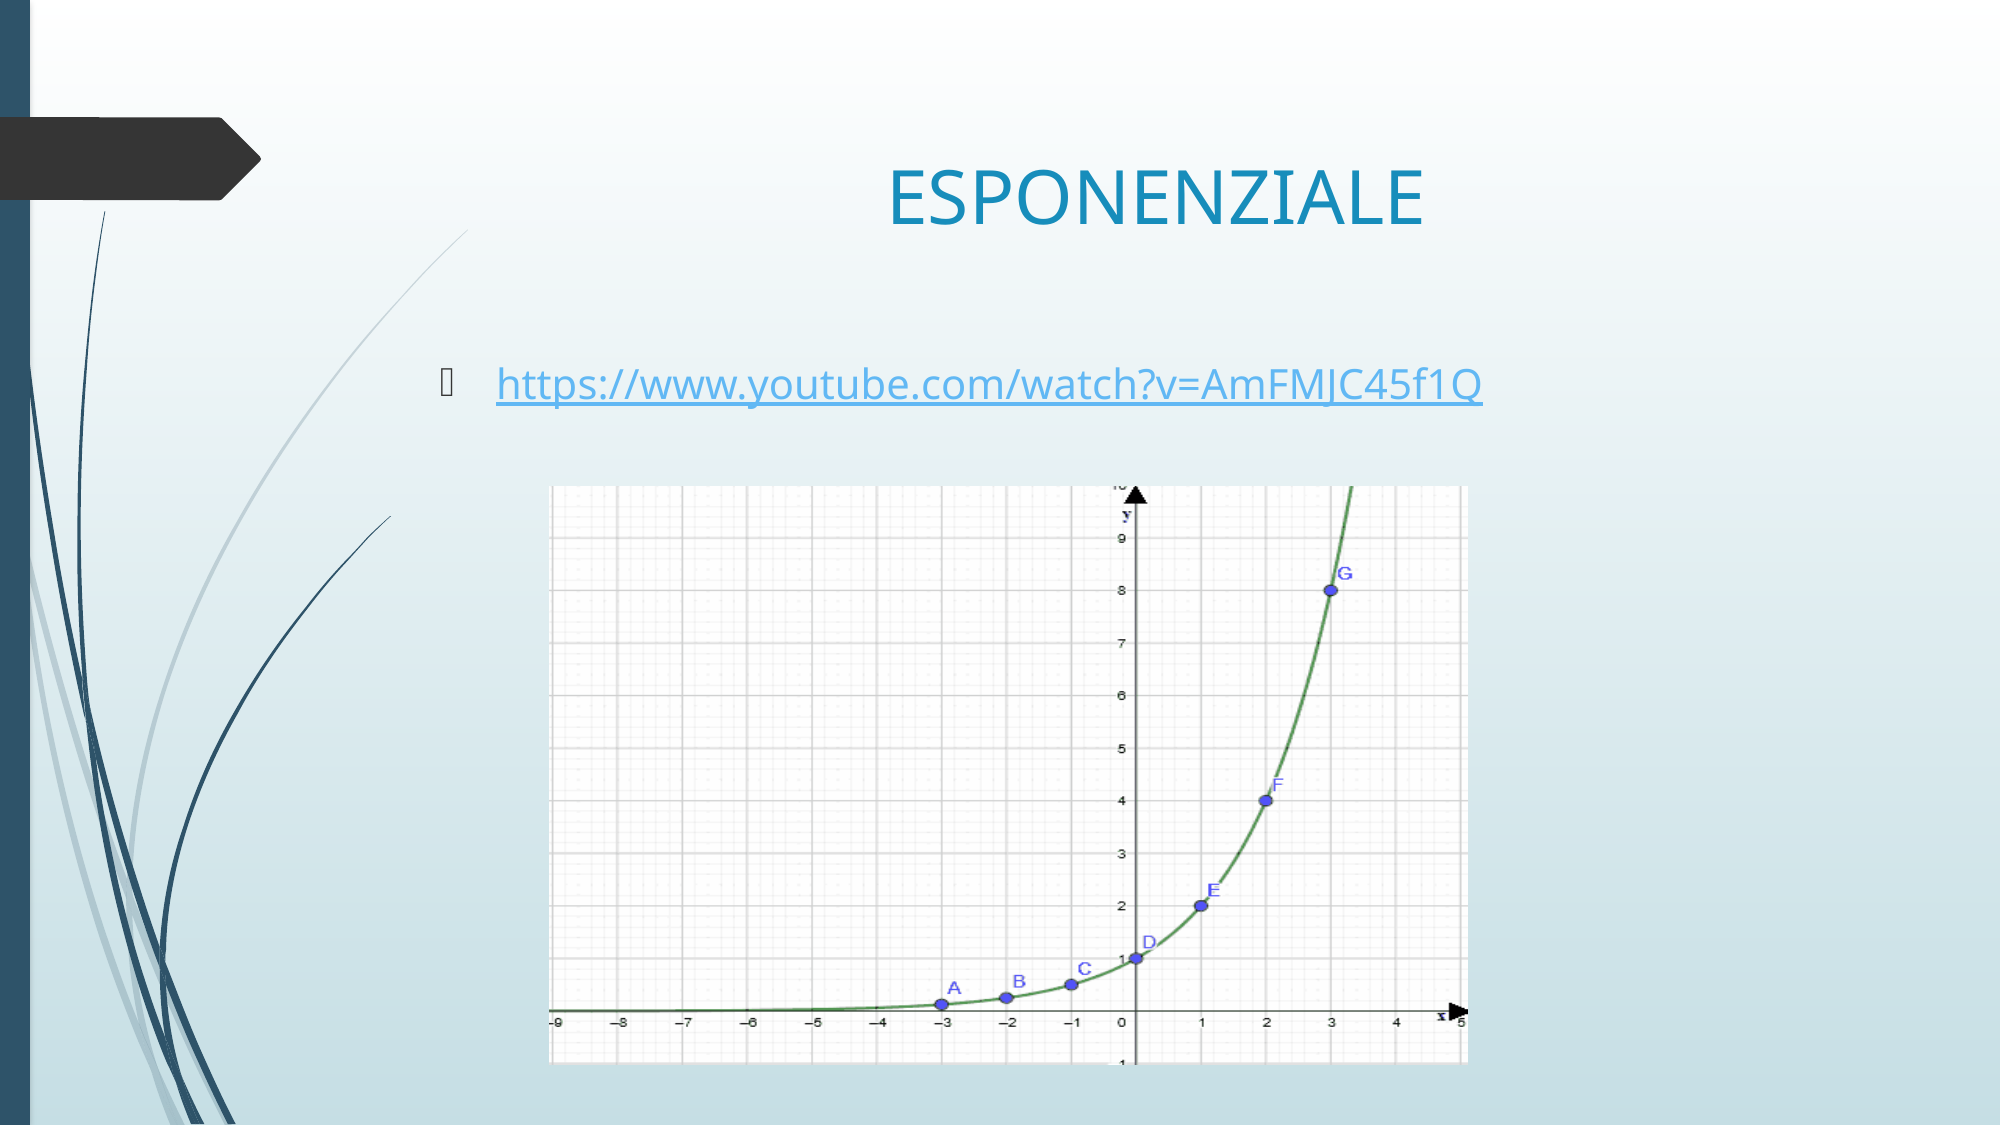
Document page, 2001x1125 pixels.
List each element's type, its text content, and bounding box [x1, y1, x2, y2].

picture [548, 486, 1469, 1065]
title ESPONENZIALE [425, 102, 1888, 288]
list https://www.youtube.com/watch?v=AmFMJC45f1Q [424, 350, 1888, 970]
